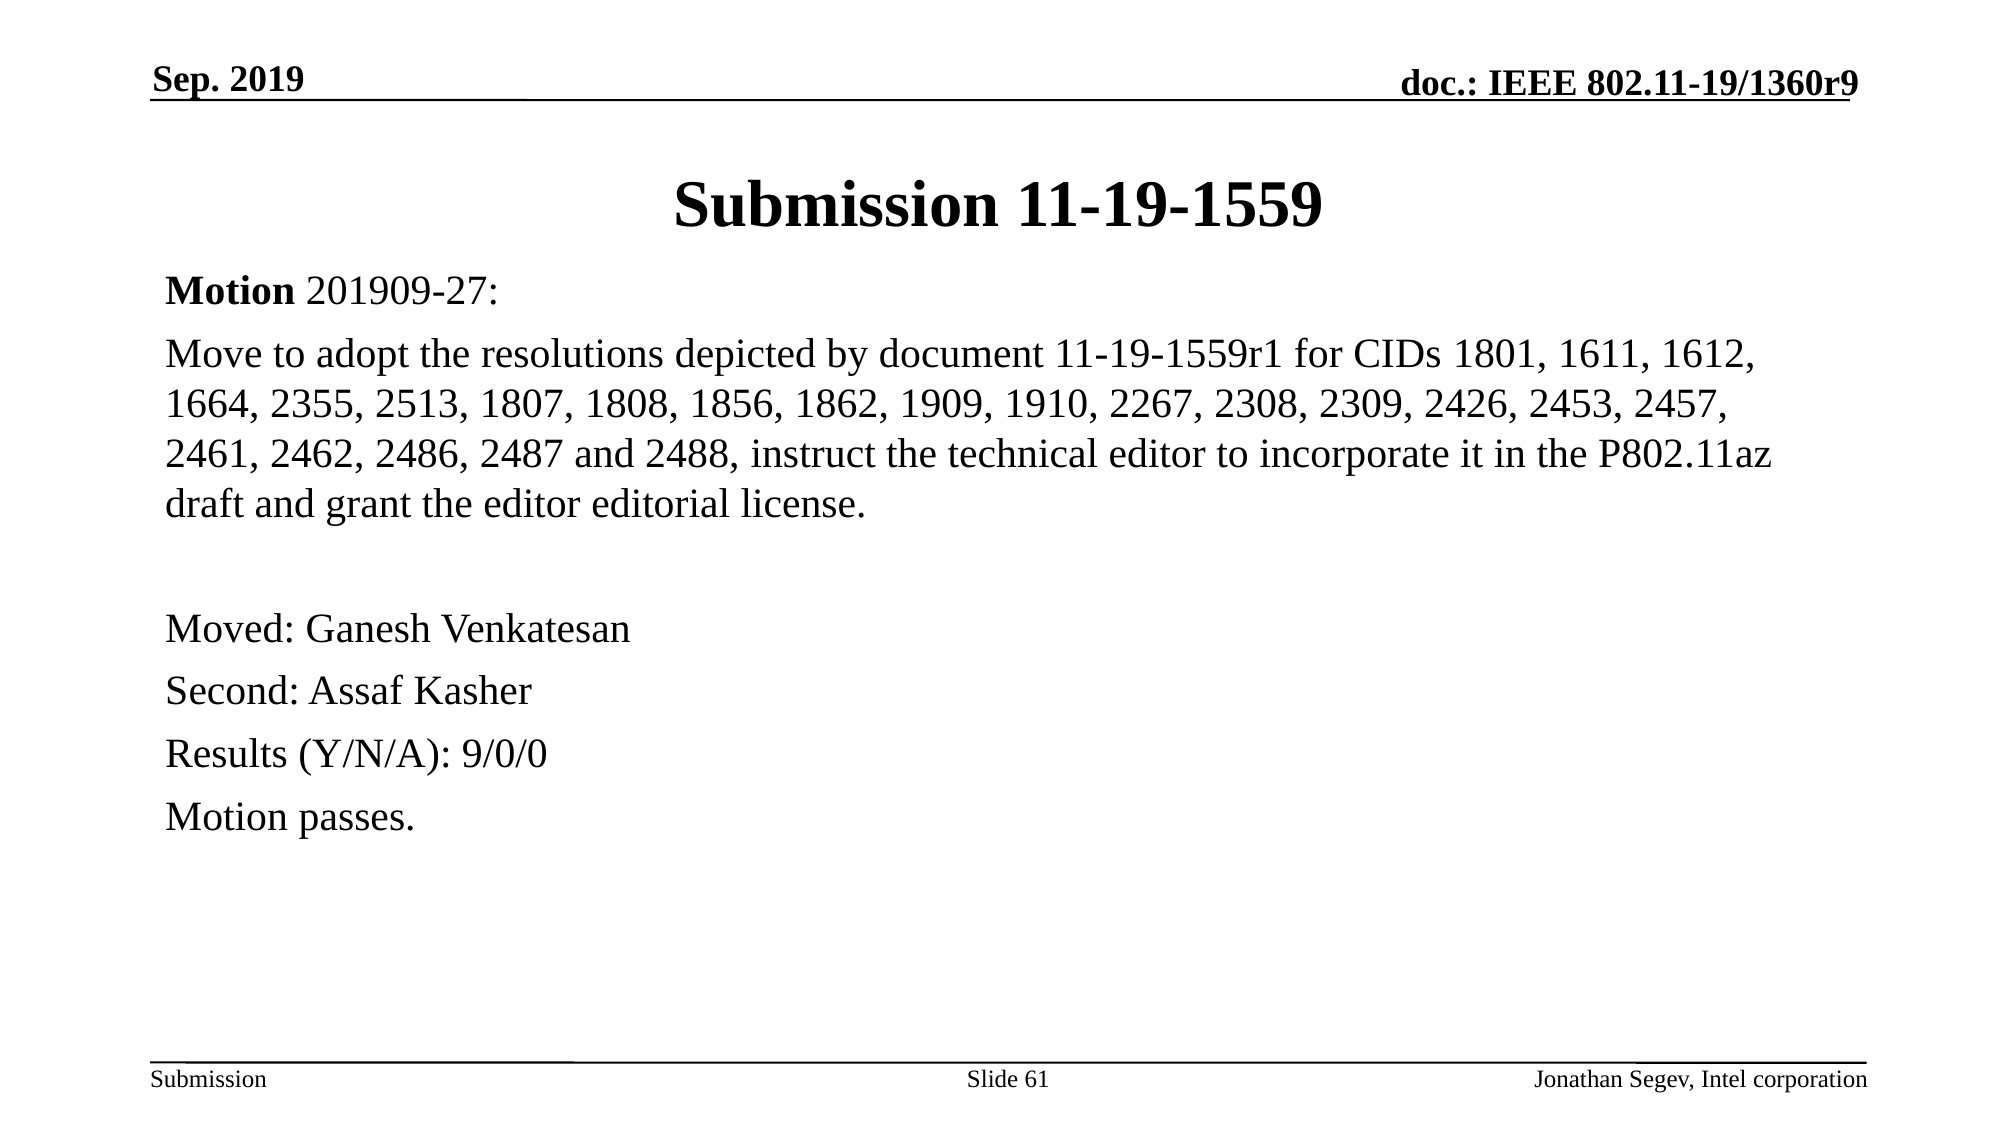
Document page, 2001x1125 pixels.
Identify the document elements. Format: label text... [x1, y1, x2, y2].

list Motion 201909-27: Move to adopt the resolutions depicted by document 11-19-1559r1 for CIDs 1801, 1611, 1612, 1664, 2355, 2513, 1807, 1808, 1856, 1862, 1909, 1910, 2267, 2308, 2309, 2426, 2453, 2457, 2461, 2462, 2486, 2487 and 2488, instruct the technical editor to incorporate it in the P802.11az draft and grant the editor editorial license. Moved: Ganesh Venkatesan Second: Assaf Kasher Results (Y/N/A): 9/0/0 Motion passes. [149, 255, 1850, 1000]
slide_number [152, 54, 563, 100]
title Submission 11-19-1559 [149, 112, 1850, 255]
footer Jonathan Segev, Intel corporation [1171, 1061, 1869, 1093]
slide_number Slide 61 [950, 1061, 1067, 1123]
